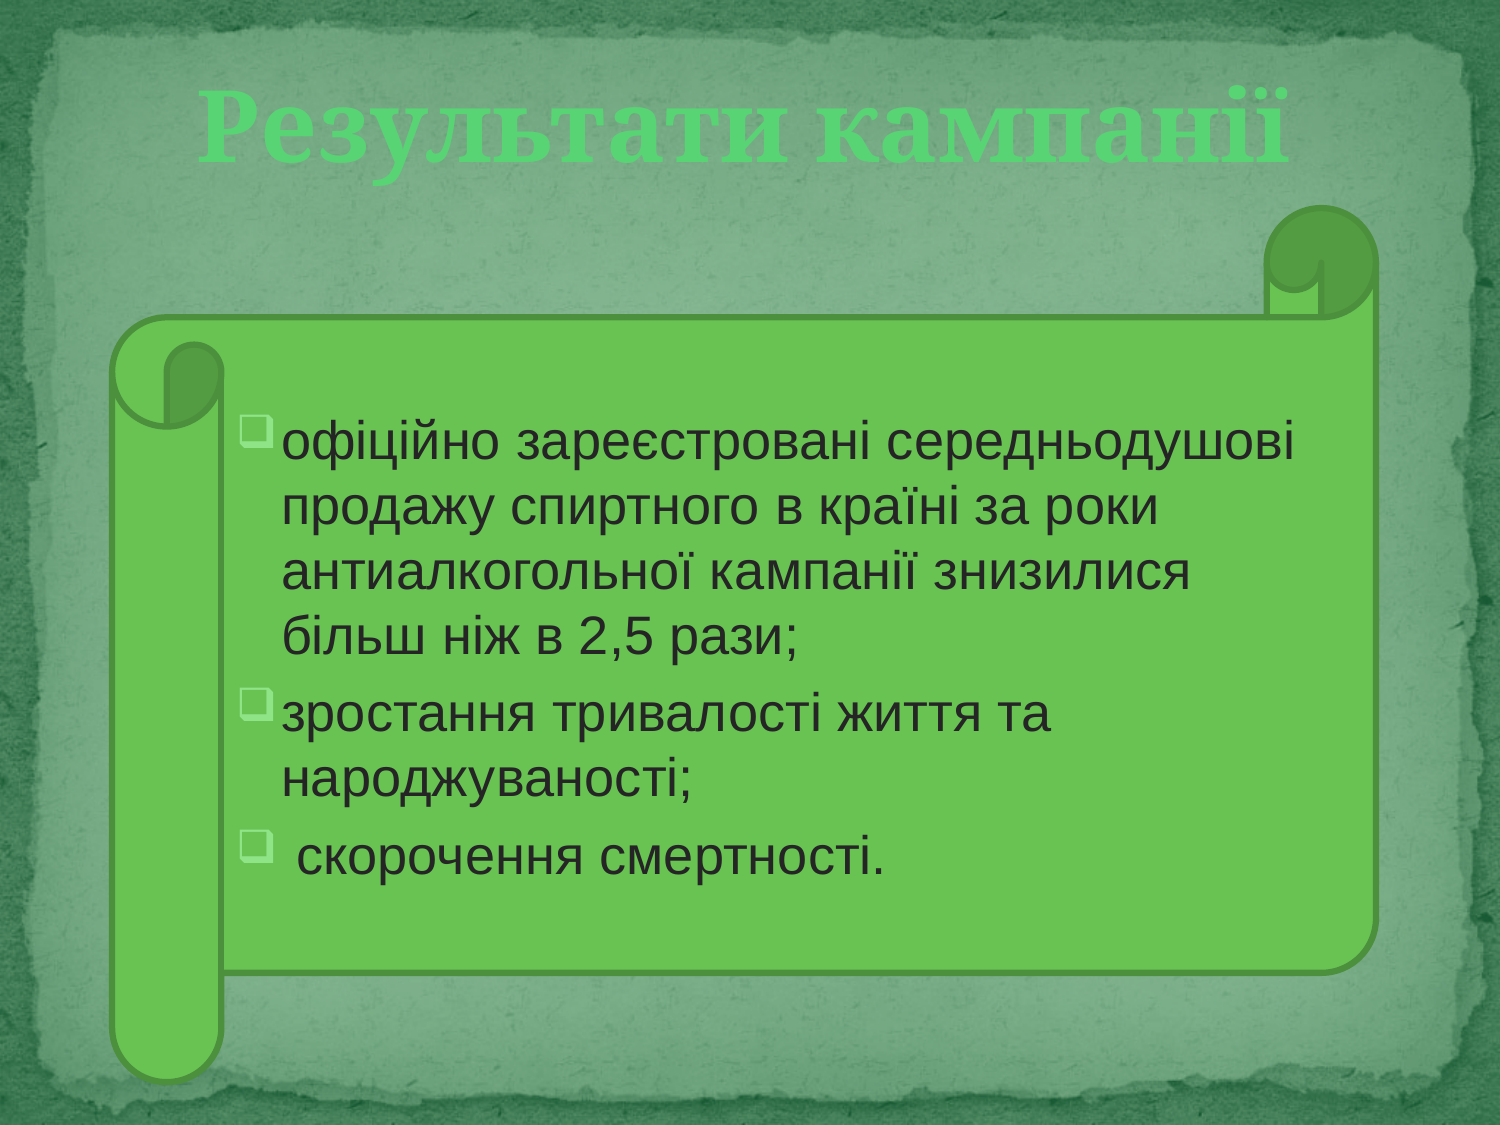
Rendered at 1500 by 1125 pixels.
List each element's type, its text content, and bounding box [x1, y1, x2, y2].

text_box офіційно зареєстровані середньодушові продажу спиртного в країні за роки антиалкогольної кампанії знизилися більш ніж в 2,5 рази; зростання тривалості життя та народжуваності; скорочення смертності. [108, 204, 1380, 1086]
text_box Результати кампанії [182, 55, 1307, 191]
